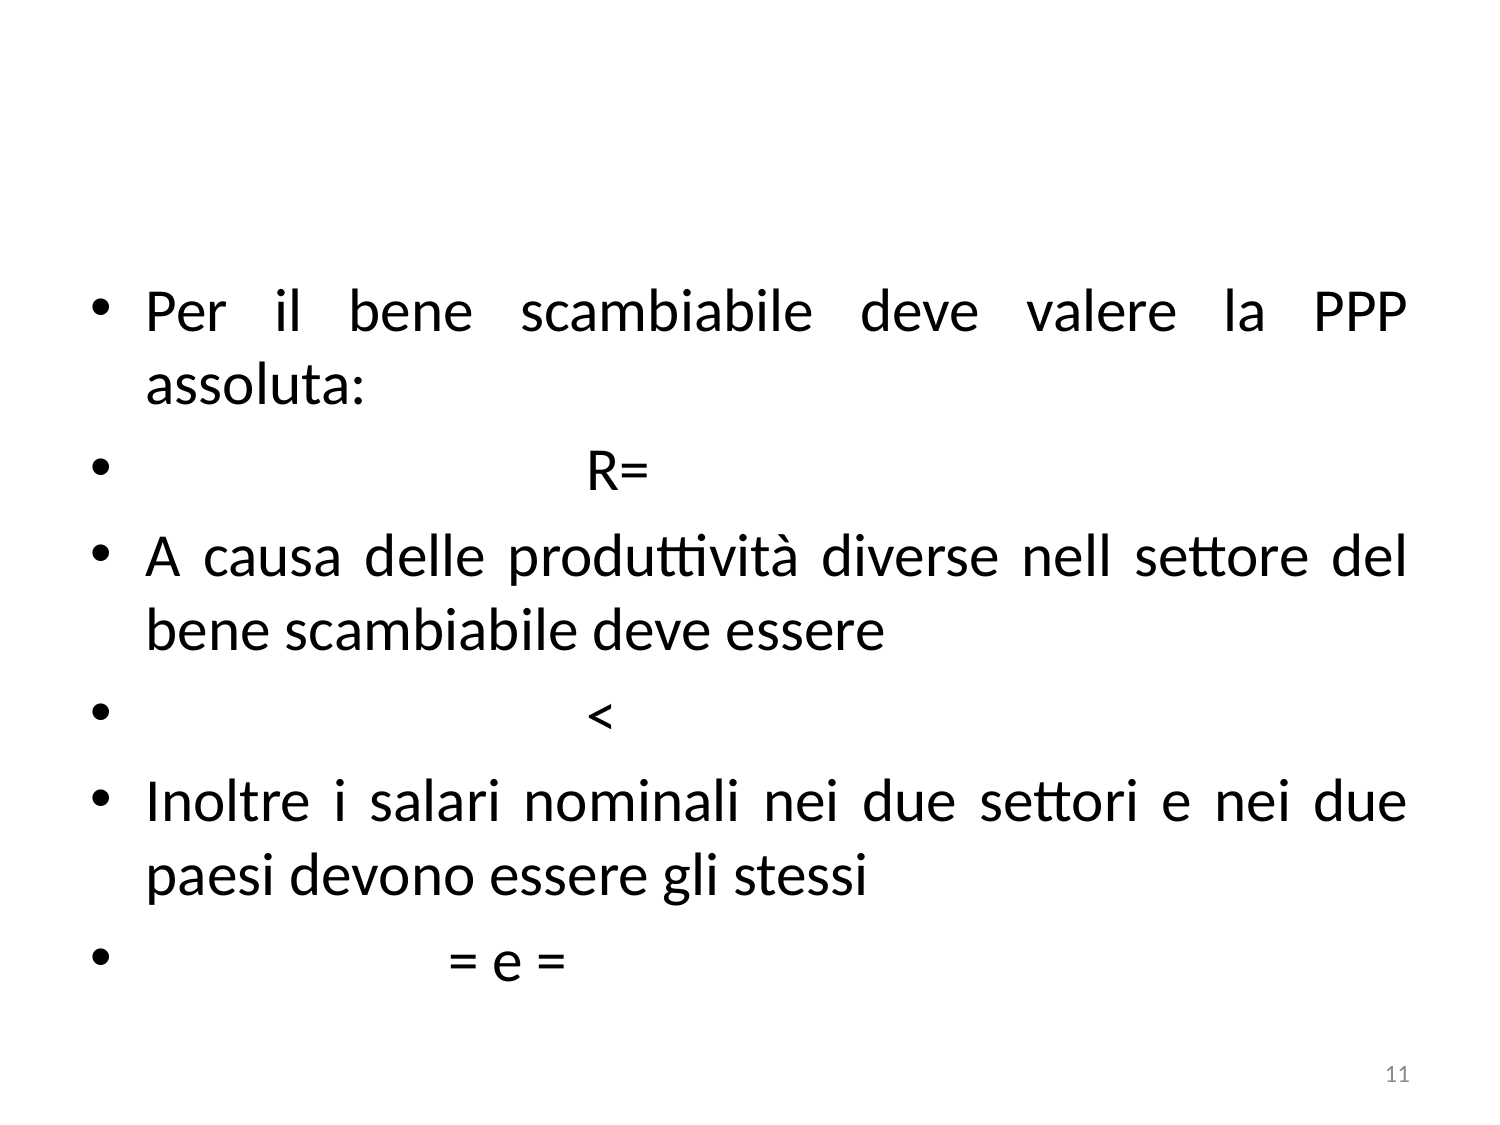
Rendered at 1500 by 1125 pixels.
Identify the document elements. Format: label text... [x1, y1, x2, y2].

slide_number 11 [1074, 1042, 1425, 1103]
